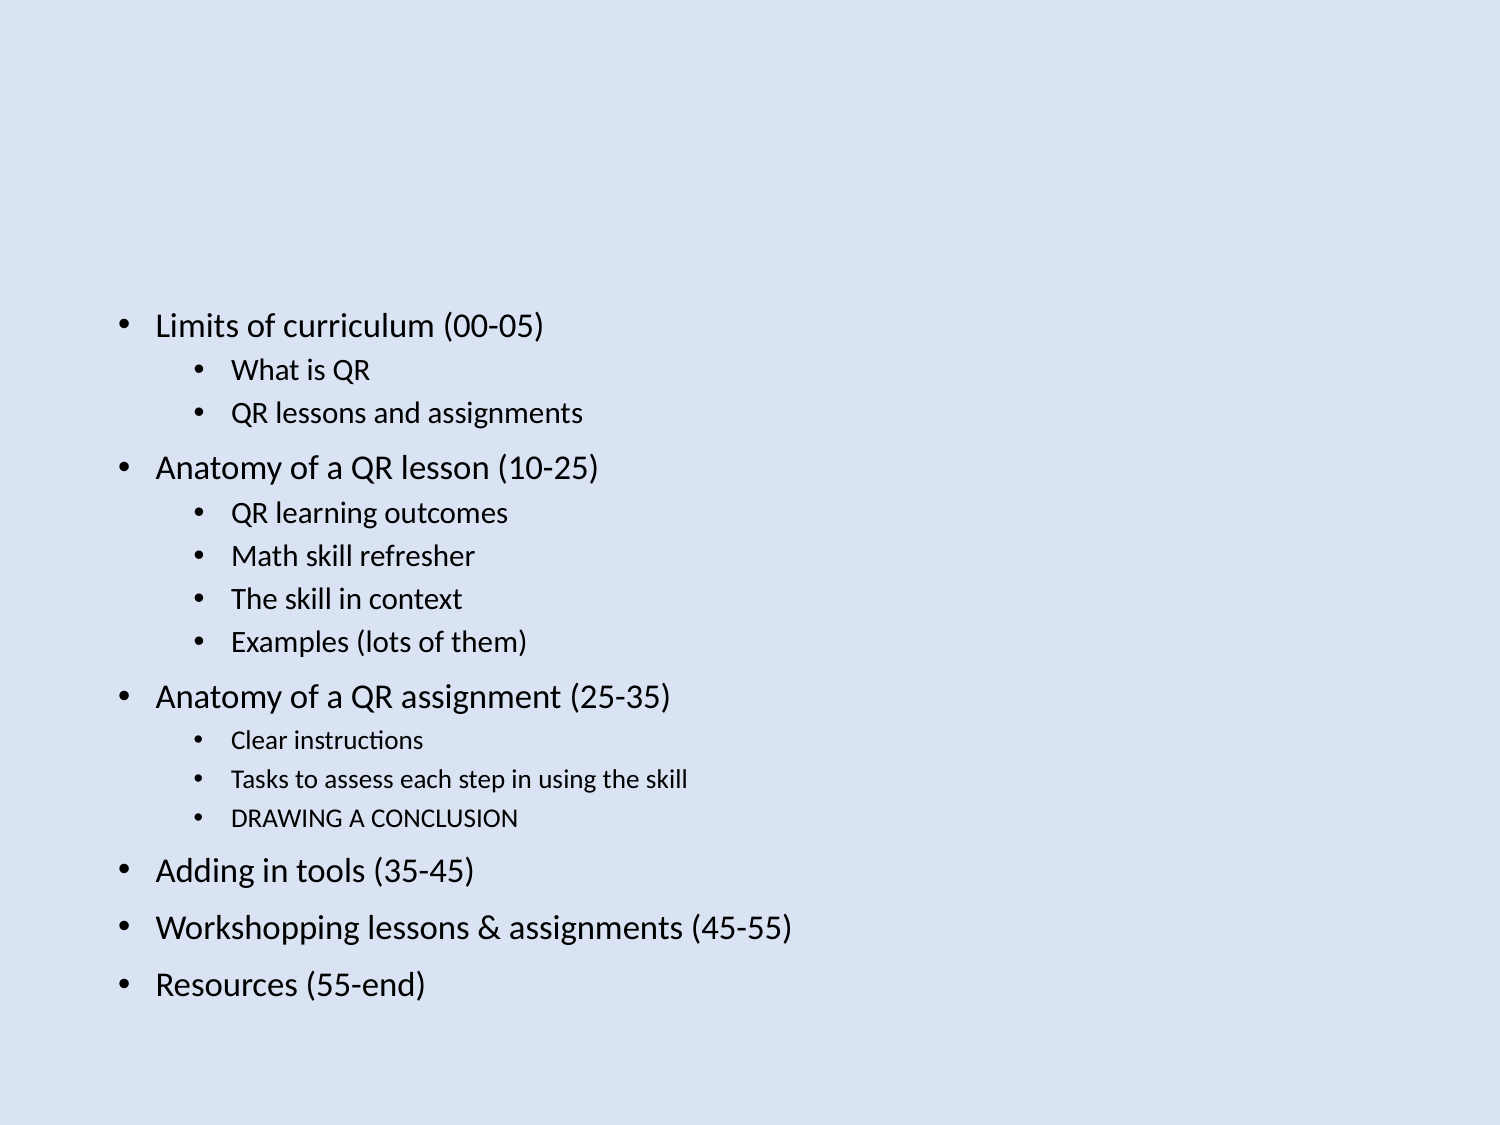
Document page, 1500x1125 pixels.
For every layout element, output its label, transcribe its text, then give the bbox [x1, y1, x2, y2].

list Limits of curriculum (00-05) What is QR QR lessons and assignments Anatomy of a QR lesson (10-25) QR learning outcomes Math skill refresher The skill in context Examples (lots of them) Anatomy of a QR assignment (25-35) Clear instructions Tasks to assess each step in using the skill DRAWING A CONCLUSION Adding in tools (35-45) Workshopping lessons & assignments (45-55) Resources (55-end) [103, 299, 1397, 1014]
